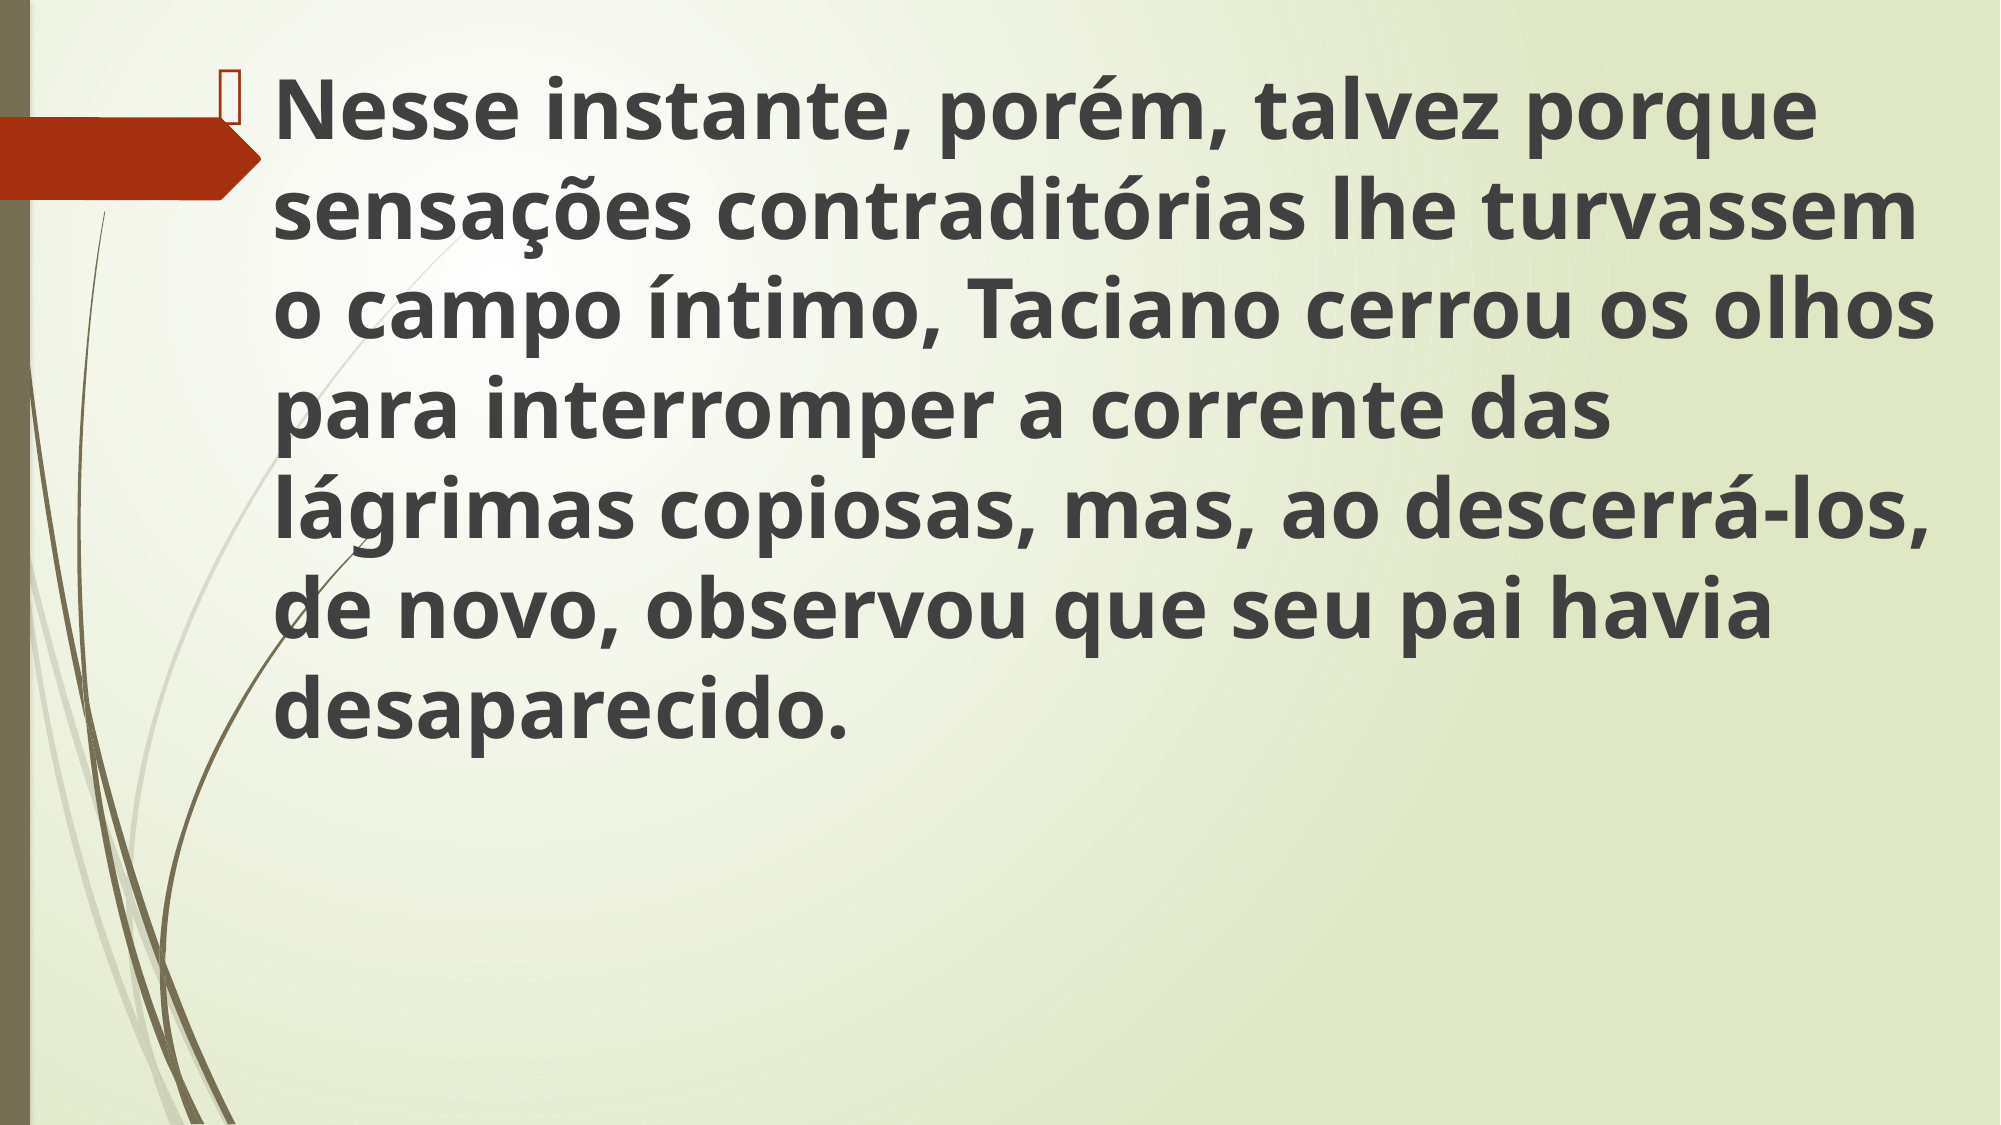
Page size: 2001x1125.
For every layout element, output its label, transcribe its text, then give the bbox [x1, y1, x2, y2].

list Nesse instante, porém, talvez porque sensações contraditórias lhe turvassem o campo íntimo, Taciano cerrou os olhos para interromper a corrente das lágrimas copiosas, mas, ao descerrá-los, de novo, observou que seu pai havia desaparecido. [201, 0, 2000, 1125]
